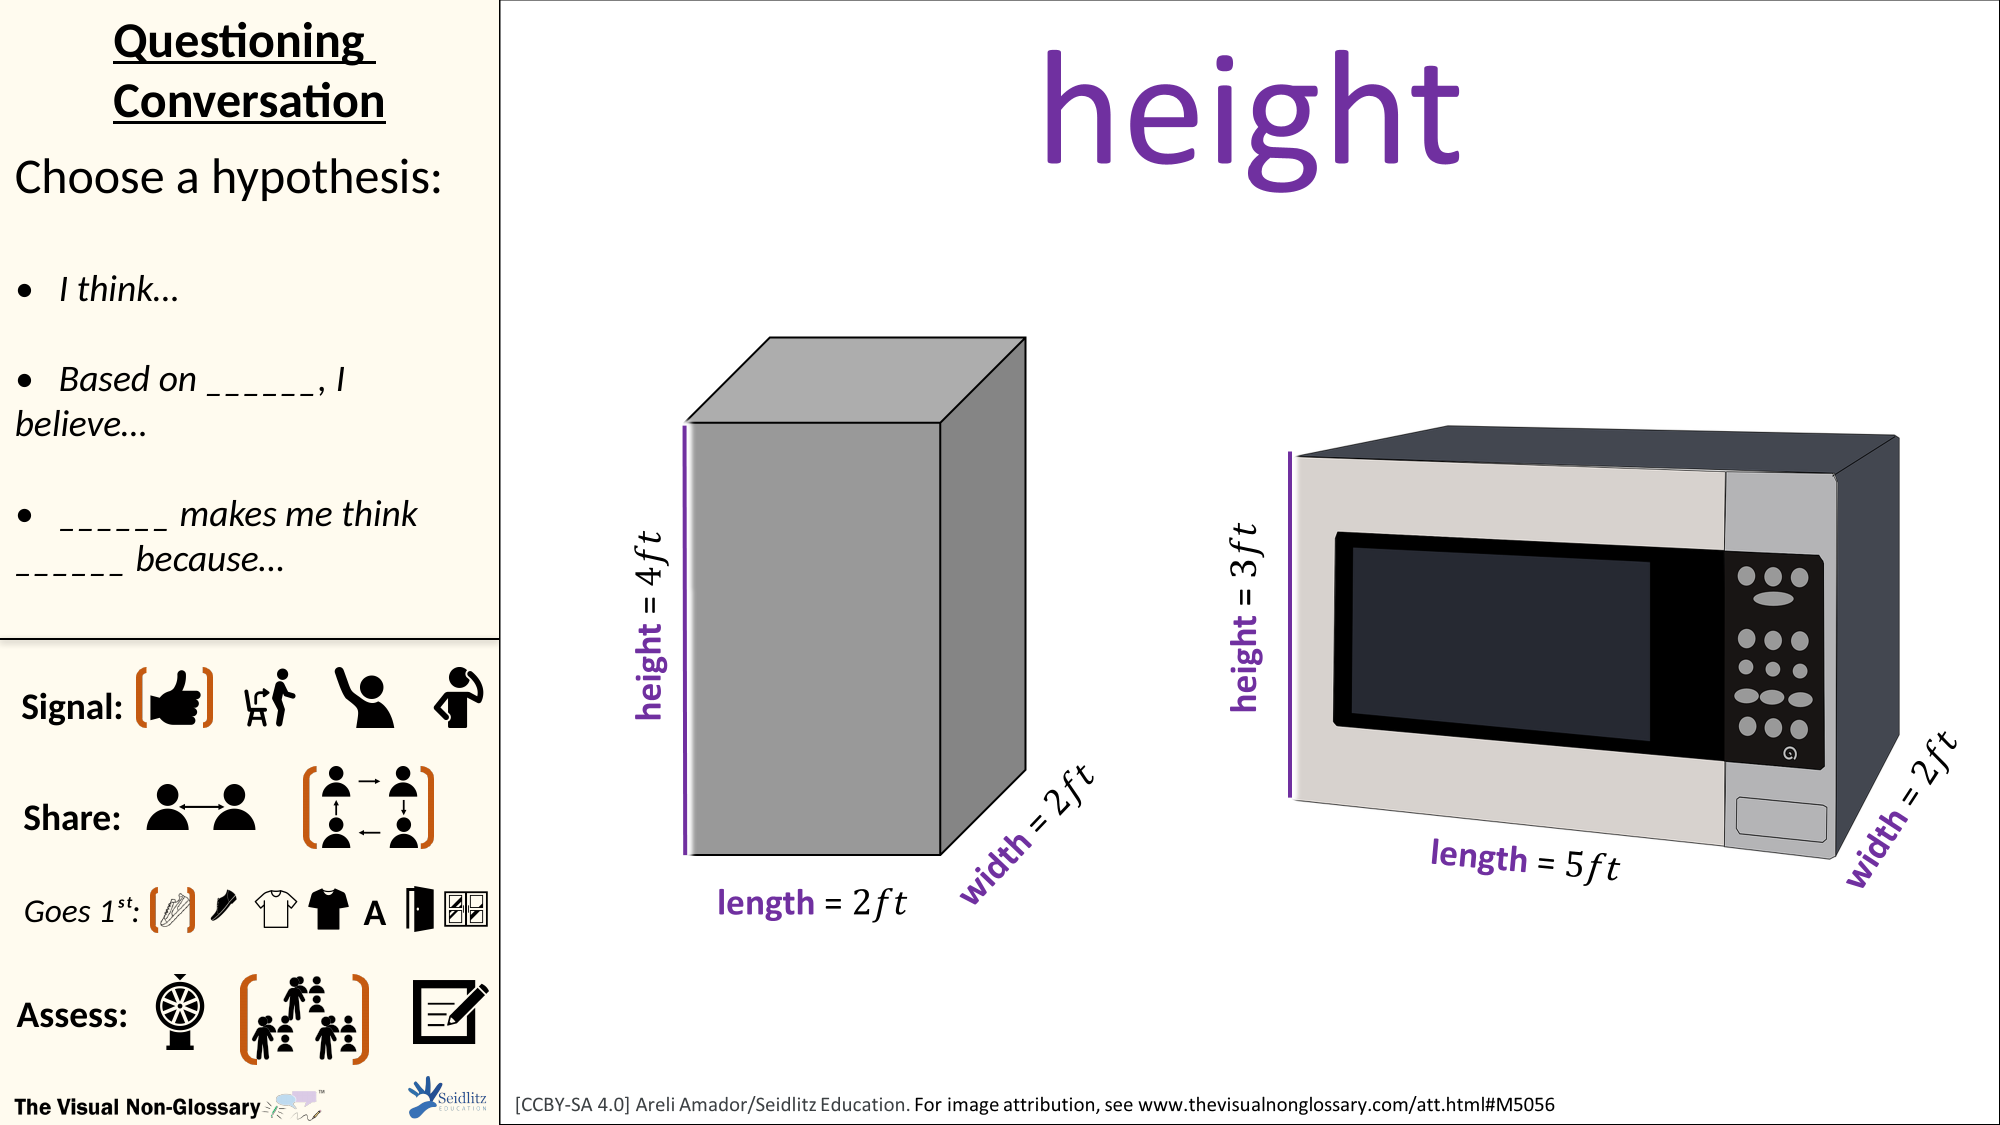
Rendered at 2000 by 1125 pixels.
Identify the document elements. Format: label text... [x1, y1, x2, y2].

picture [499, 0, 2000, 1125]
picture [239, 974, 370, 1066]
picture [0, 1084, 328, 1125]
text_box • I think… • Based on ______, I believe… • ______ makes me think ______ because… [0, 211, 494, 587]
text_box Share: [8, 785, 137, 846]
picture [202, 886, 241, 925]
picture [413, 974, 490, 1051]
picture [302, 766, 434, 850]
picture [253, 886, 299, 932]
picture [397, 886, 490, 932]
text_box Signal: [6, 674, 136, 735]
text_box Assess: [1, 982, 137, 1043]
text_box A [348, 880, 402, 941]
picture [334, 667, 395, 728]
picture [136, 667, 214, 728]
picture [239, 667, 301, 728]
picture [145, 784, 257, 830]
text_box Questioning Conversation [98, 0, 401, 135]
picture [428, 667, 490, 728]
picture [142, 974, 218, 1051]
text_box Choose a hypothesis: [0, 135, 494, 211]
picture [403, 1073, 495, 1125]
text_box Goes 1ˢᵗ: [9, 881, 156, 937]
picture [305, 886, 352, 932]
picture [149, 886, 196, 934]
